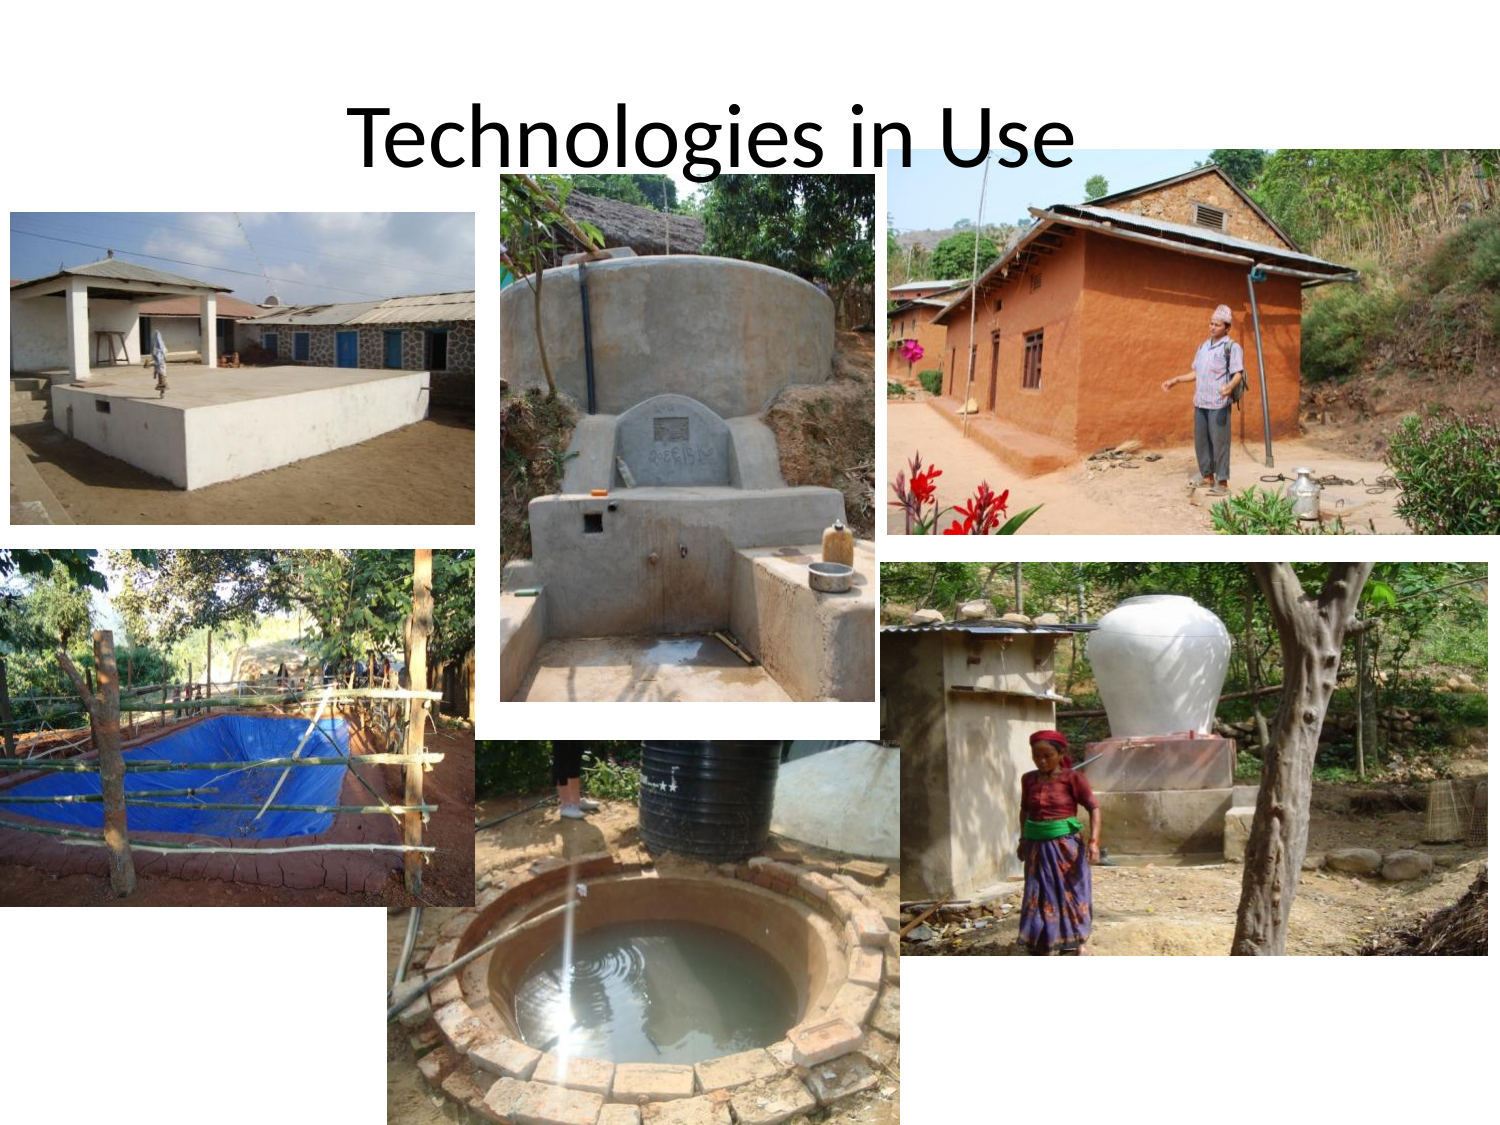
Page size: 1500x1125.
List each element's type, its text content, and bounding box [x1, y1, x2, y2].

title Technologies in Use [37, 37, 1388, 225]
picture [0, 549, 1488, 1125]
picture [887, 149, 1500, 536]
picture [10, 212, 476, 526]
picture [499, 174, 876, 702]
